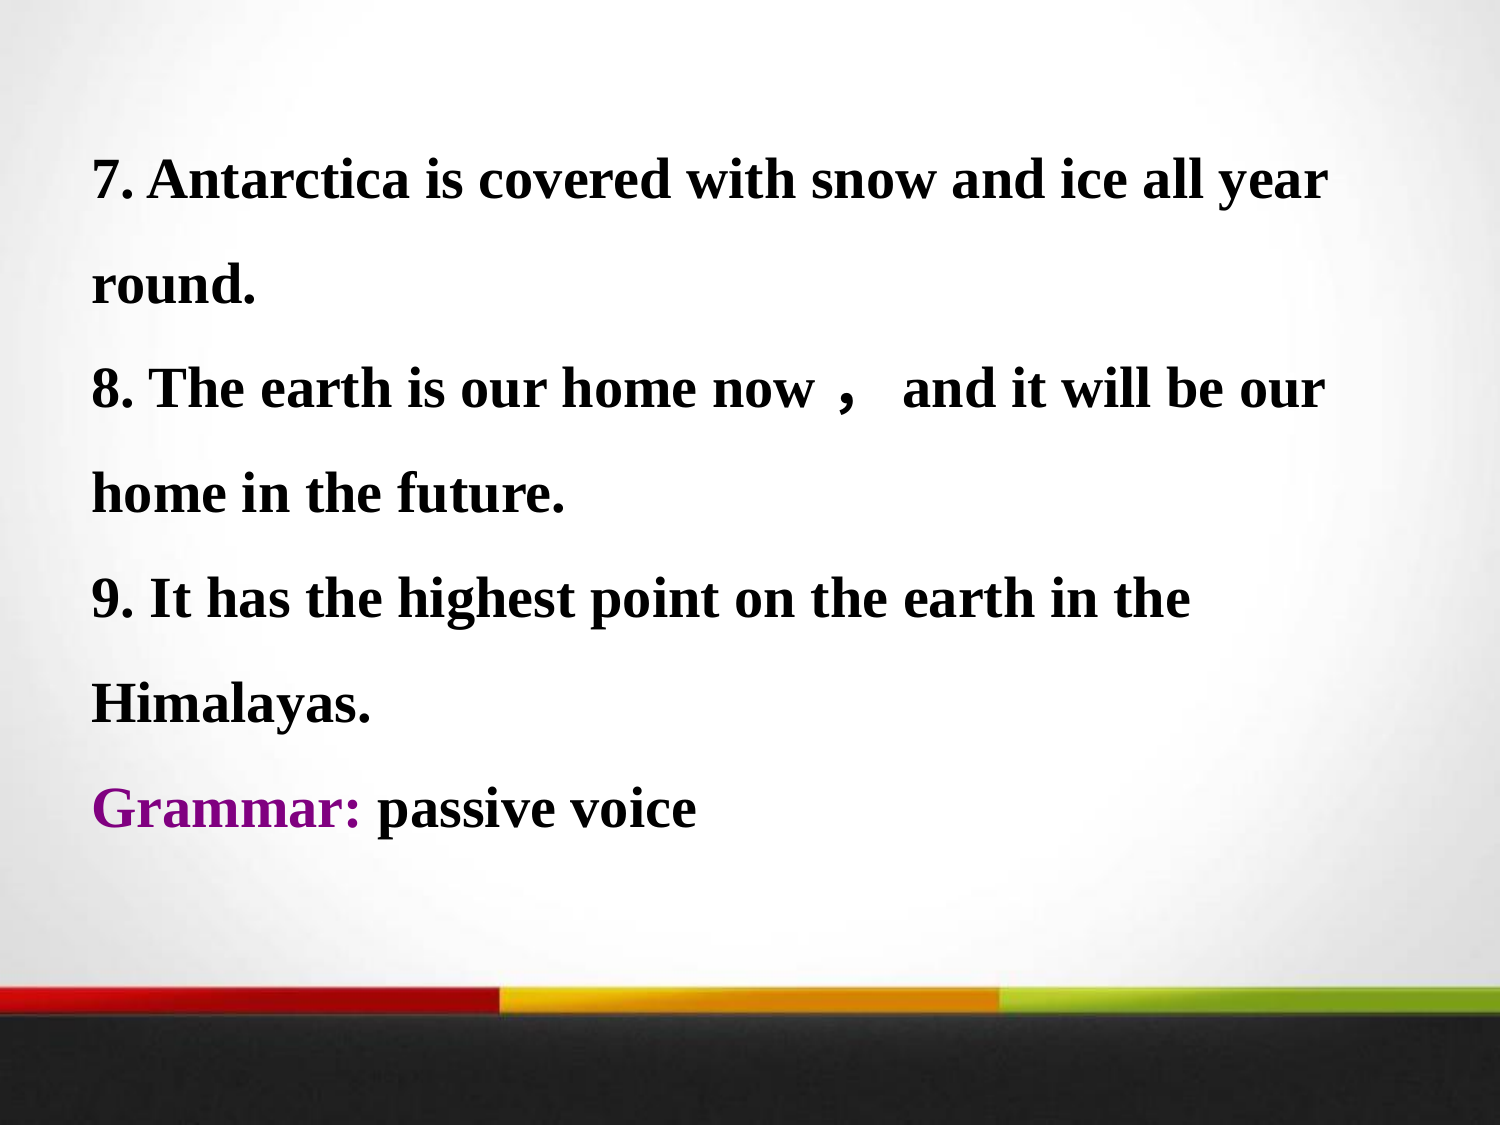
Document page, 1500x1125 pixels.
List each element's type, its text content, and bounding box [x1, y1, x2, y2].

picture [0, 0, 1500, 1125]
text_box 7. Antarctica is covered with snow and ice all year round. 8. The earth is our home now，and it will be our home in the future. 9. It has the highest point on the earth in the Himalayas. Grammar: passive voice [76, 97, 1459, 847]
